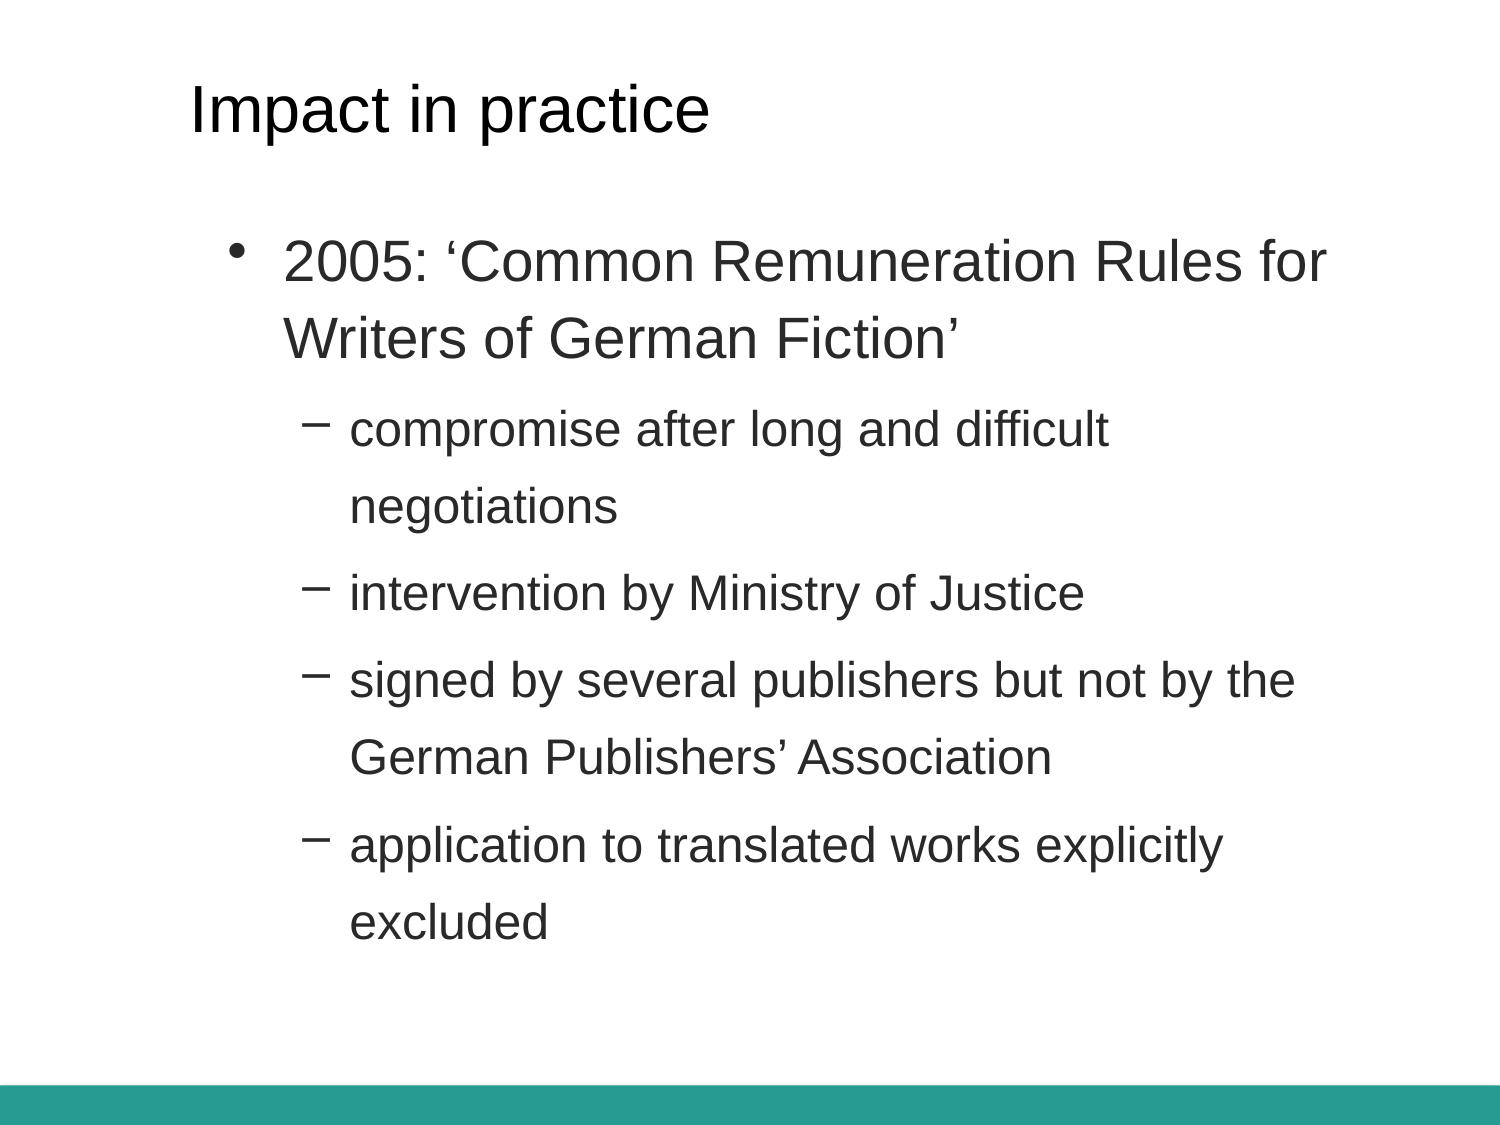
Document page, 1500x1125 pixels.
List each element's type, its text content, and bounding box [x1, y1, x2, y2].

list 2005: ‘Common Remuneration Rules for Writers of German Fiction’ compromise after long and difficult negotiations intervention by Ministry of Justice signed by several publishers but not by the German Publishers’ Association application to translated works explicitly excluded [212, 208, 1376, 1075]
title Impact in practice [174, 50, 1190, 163]
